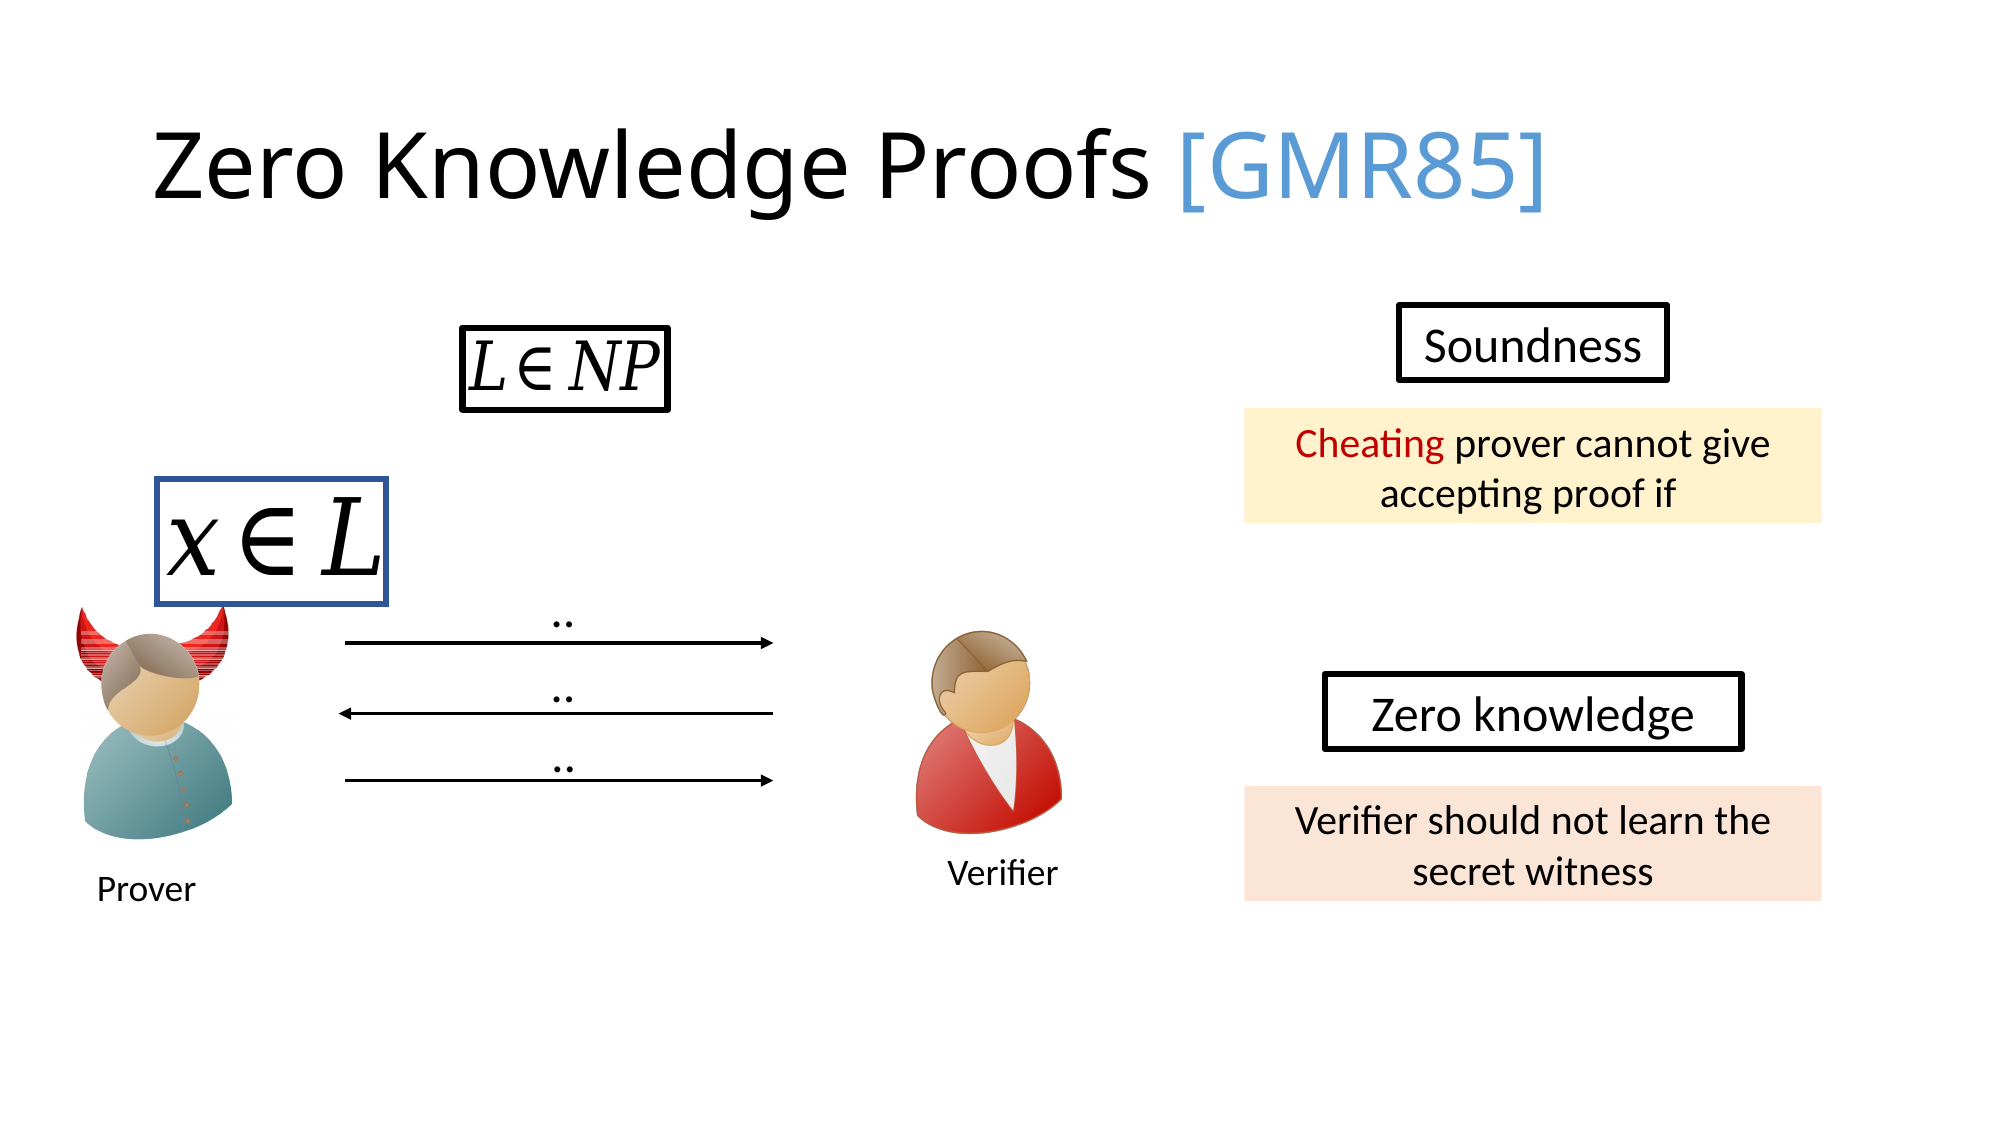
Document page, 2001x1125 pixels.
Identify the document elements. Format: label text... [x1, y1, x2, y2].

text_box Verifier [932, 840, 1074, 901]
text_box Verifier should not learn the secret witness [1244, 786, 1822, 901]
title Zero Knowledge Proofs [GMR85] [137, 59, 1863, 278]
text_box .. [535, 569, 591, 642]
text_box Zero knowledge [1324, 674, 1742, 749]
text_box .. [536, 714, 591, 780]
text_box Soundness [1399, 305, 1667, 380]
text_box Prover [82, 856, 212, 917]
text_box .. [535, 644, 591, 713]
picture [901, 630, 1062, 849]
picture [34, 531, 270, 849]
text_box .. [536, 781, 591, 790]
